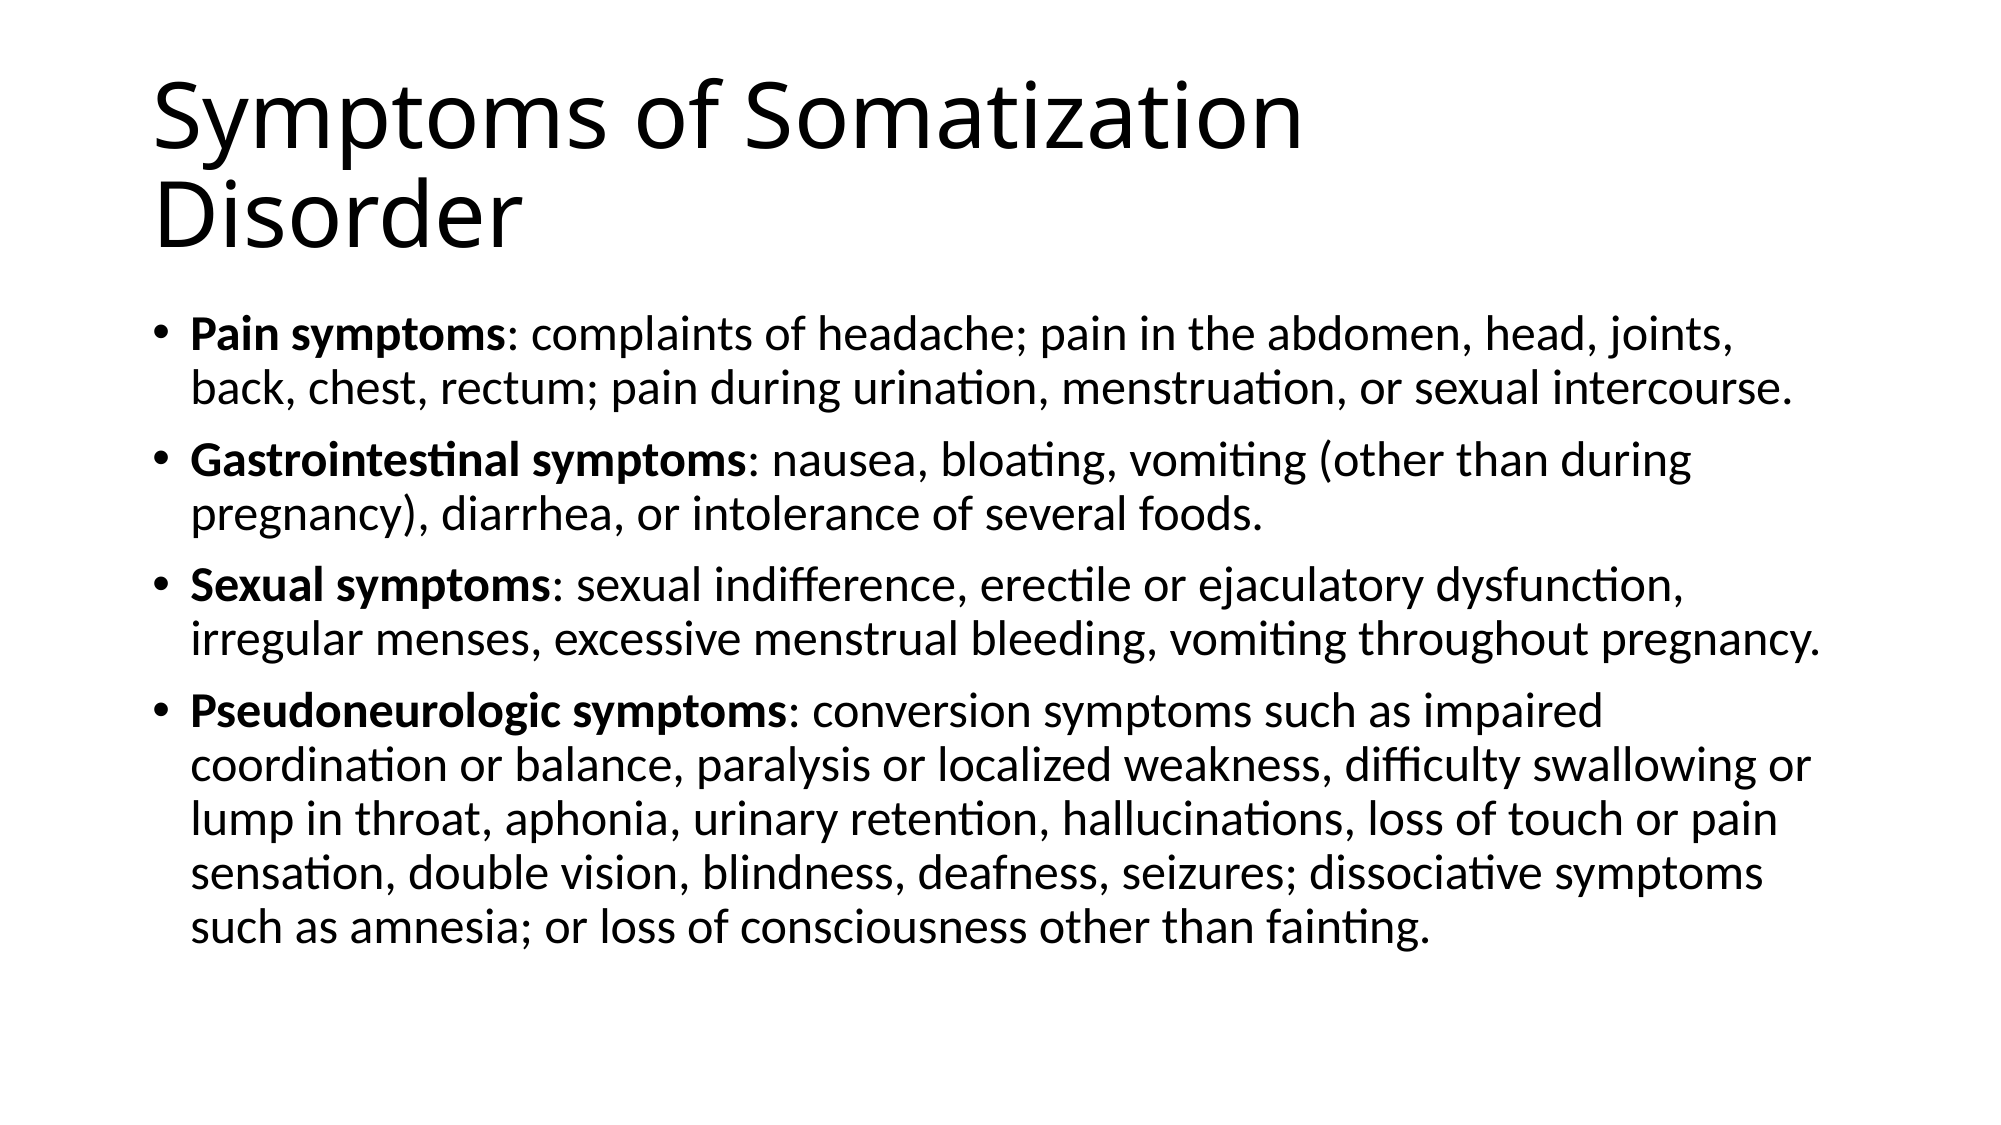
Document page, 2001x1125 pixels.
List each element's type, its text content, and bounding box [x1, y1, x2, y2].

title Symptoms of Somatization Disorder [137, 59, 1863, 278]
list Pain symptoms: complaints of headache; pain in the abdomen, head, joints, back, chest, rectum; pain during urination, menstruation, or sexual intercourse. Gastrointestinal symptoms: nausea, bloating, vomiting (other than during pregnancy), diarrhea, or intolerance of several foods. Sexual symptoms: sexual indifference, erectile or ejaculatory dysfunction, irregular menses, excessive menstrual bleeding, vomiting throughout pregnancy. Pseudoneurologic symptoms: conversion symptoms such as impaired coordination or balance, paralysis or localized weakness, difficulty swallowing or lump in throat, aphonia, urinary retention, hallucinations, loss of touch or pain sensation, double vision, blindness, deafness, seizures; dissociative symptoms such as amnesia; or loss of consciousness other than fainting. [137, 299, 1863, 1014]
